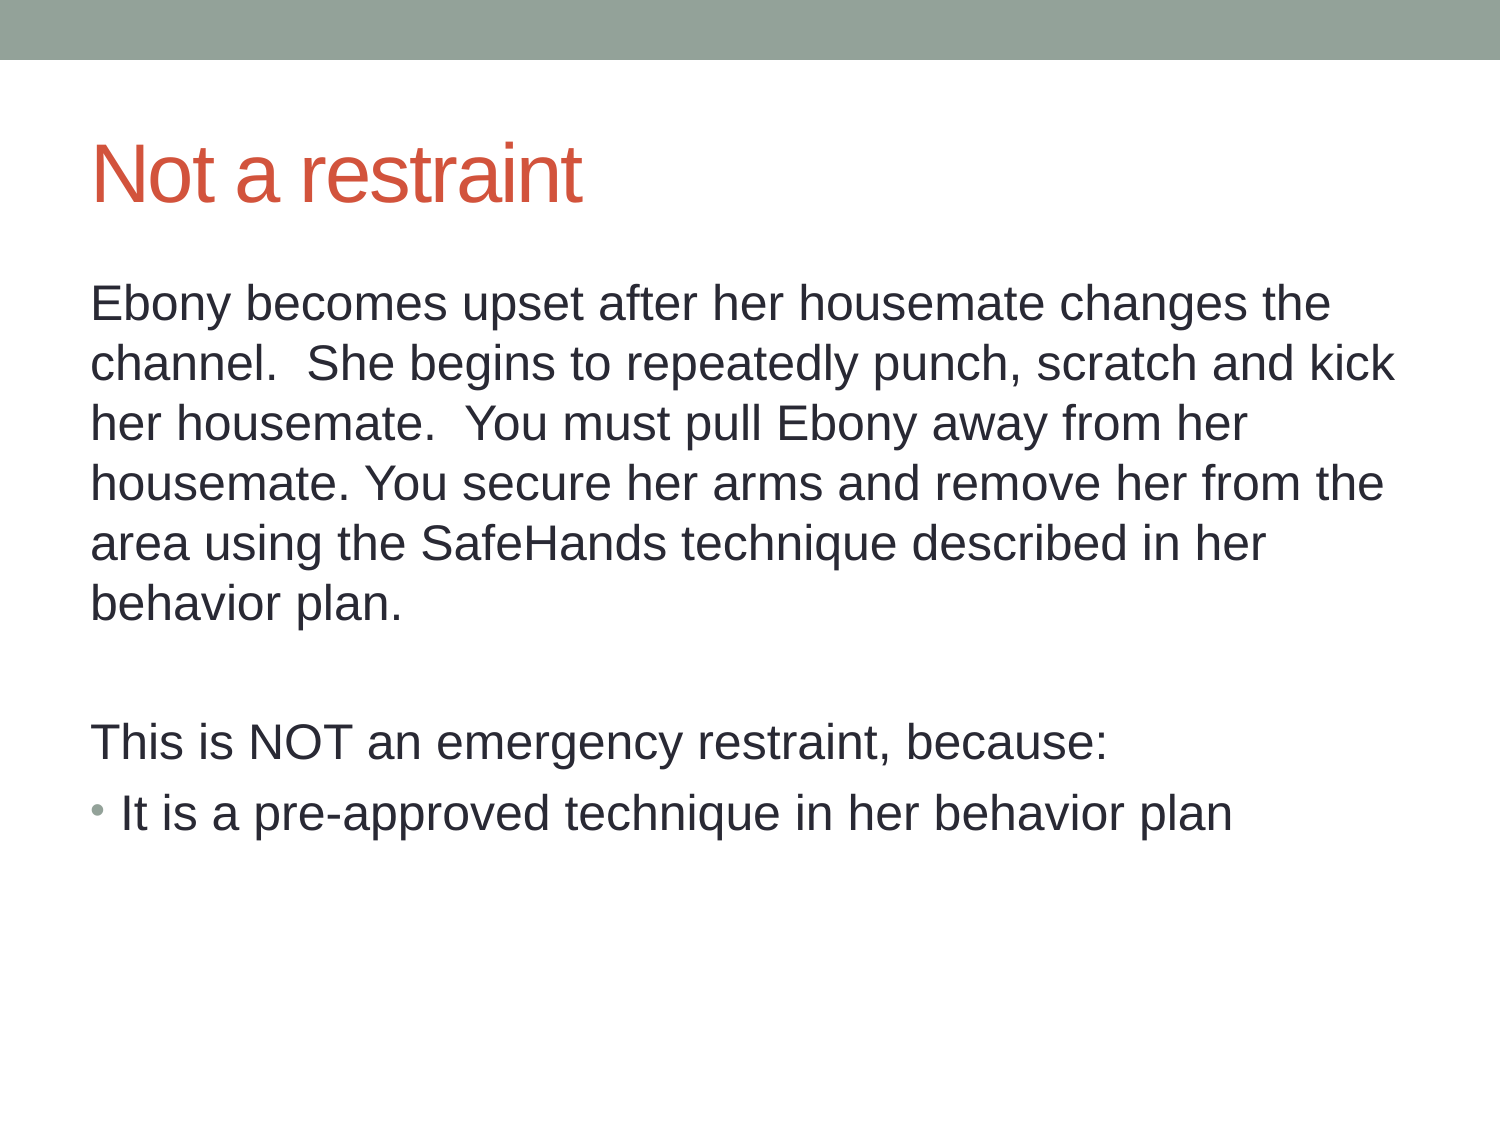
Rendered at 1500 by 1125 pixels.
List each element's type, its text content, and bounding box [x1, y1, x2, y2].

list Ebony becomes upset after her housemate changes the channel. She begins to repeatedly punch, scratch and kick her housemate. You must pull Ebony away from her housemate. You secure her arms and remove her from the area using the SafeHands technique described in her behavior plan. This is NOT an emergency restraint, because: It is a pre-approved technique in her behavior plan [75, 262, 1425, 1063]
title Not a restraint [75, 87, 1425, 250]
